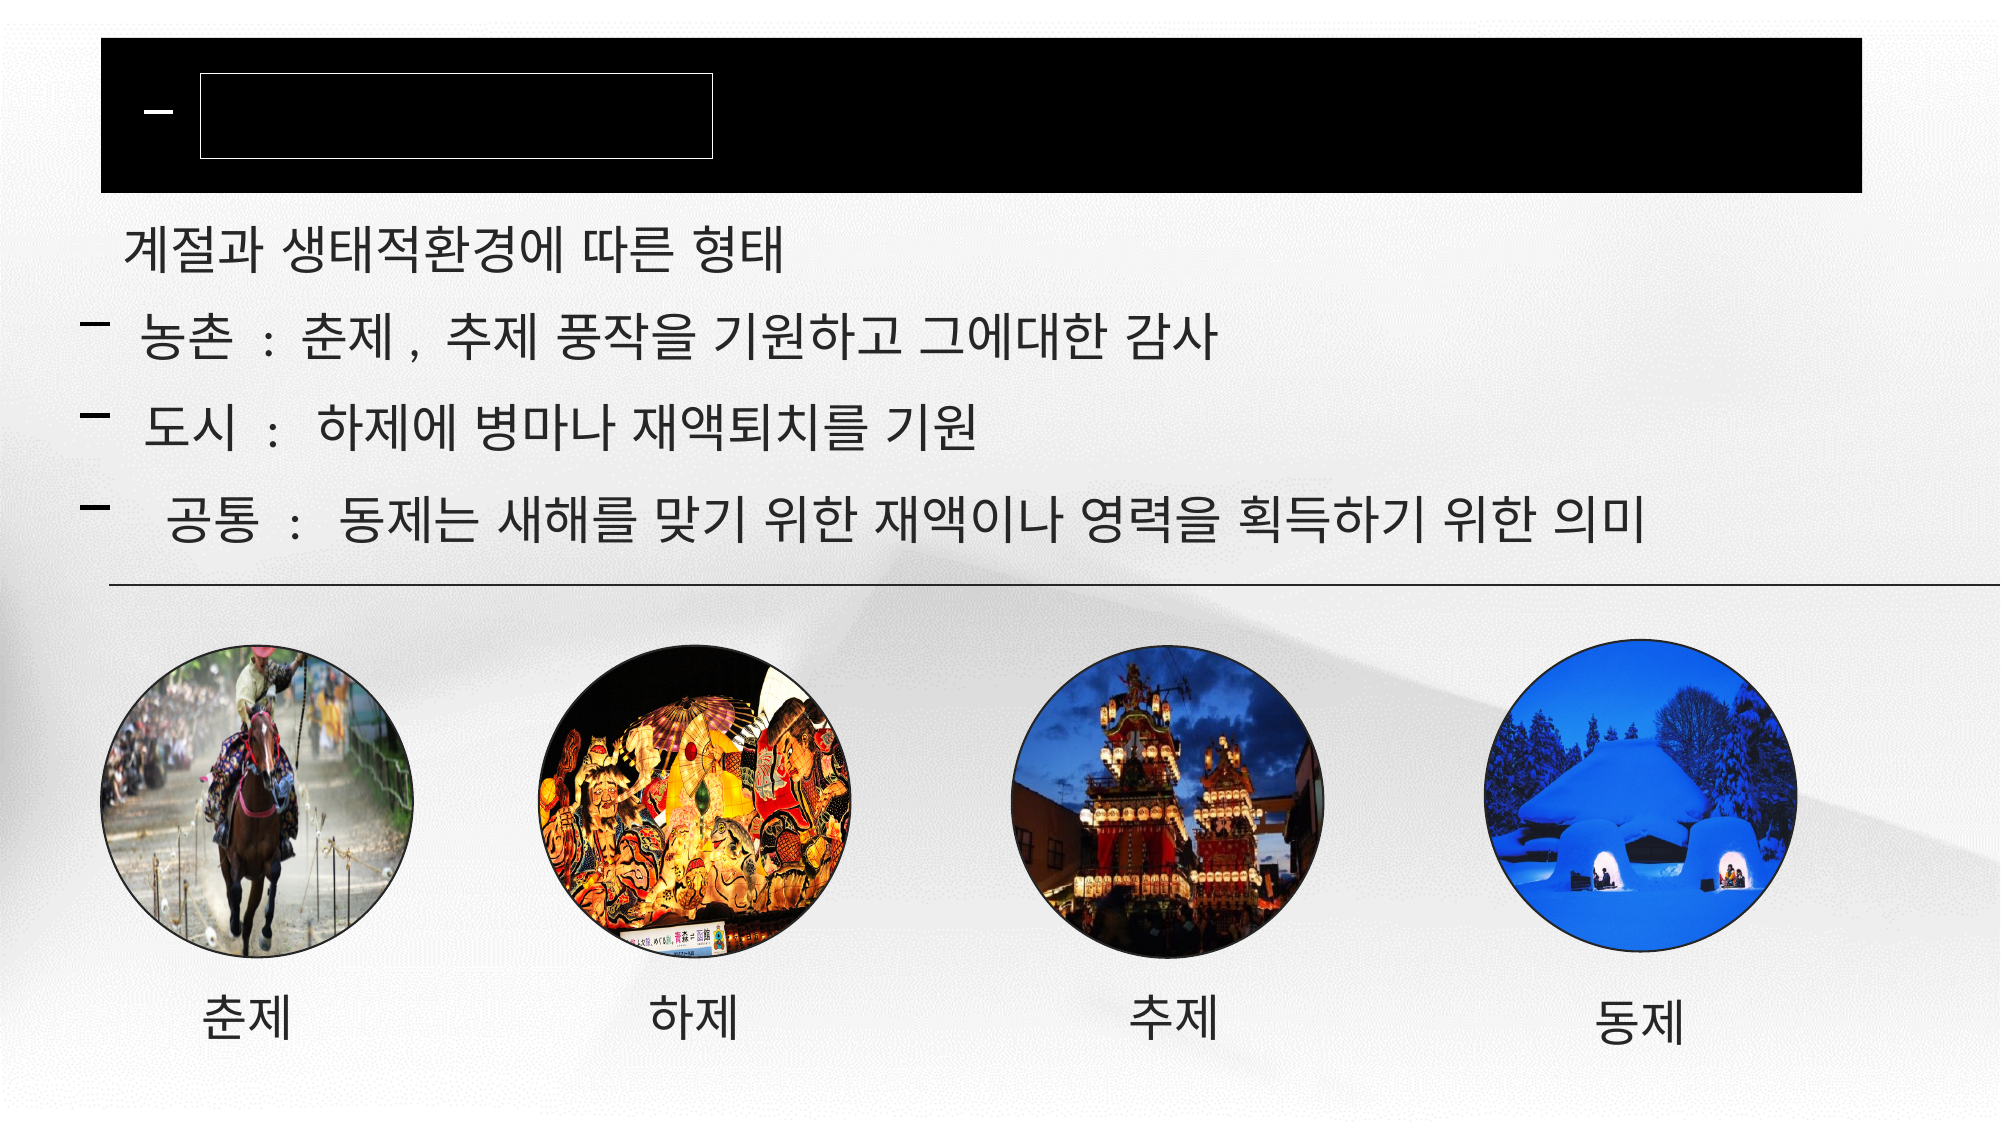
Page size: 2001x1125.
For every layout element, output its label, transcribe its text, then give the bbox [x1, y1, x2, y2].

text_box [80, 467, 1705, 554]
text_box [80, 284, 1250, 370]
text_box 계절과 생태적환경에 따른 형태 [107, 197, 802, 284]
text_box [80, 375, 1015, 461]
picture [0, 0, 2001, 1125]
text_box 하제 [633, 979, 756, 1055]
text_box [100, 644, 414, 959]
text_box 춘제 [186, 979, 309, 1055]
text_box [101, 37, 2000, 194]
text_box 추제 [1114, 979, 1236, 1055]
text_box 동제 [1579, 983, 1702, 1059]
text_box [1483, 638, 1798, 953]
text_box [537, 644, 852, 959]
text_box [1010, 645, 1325, 959]
